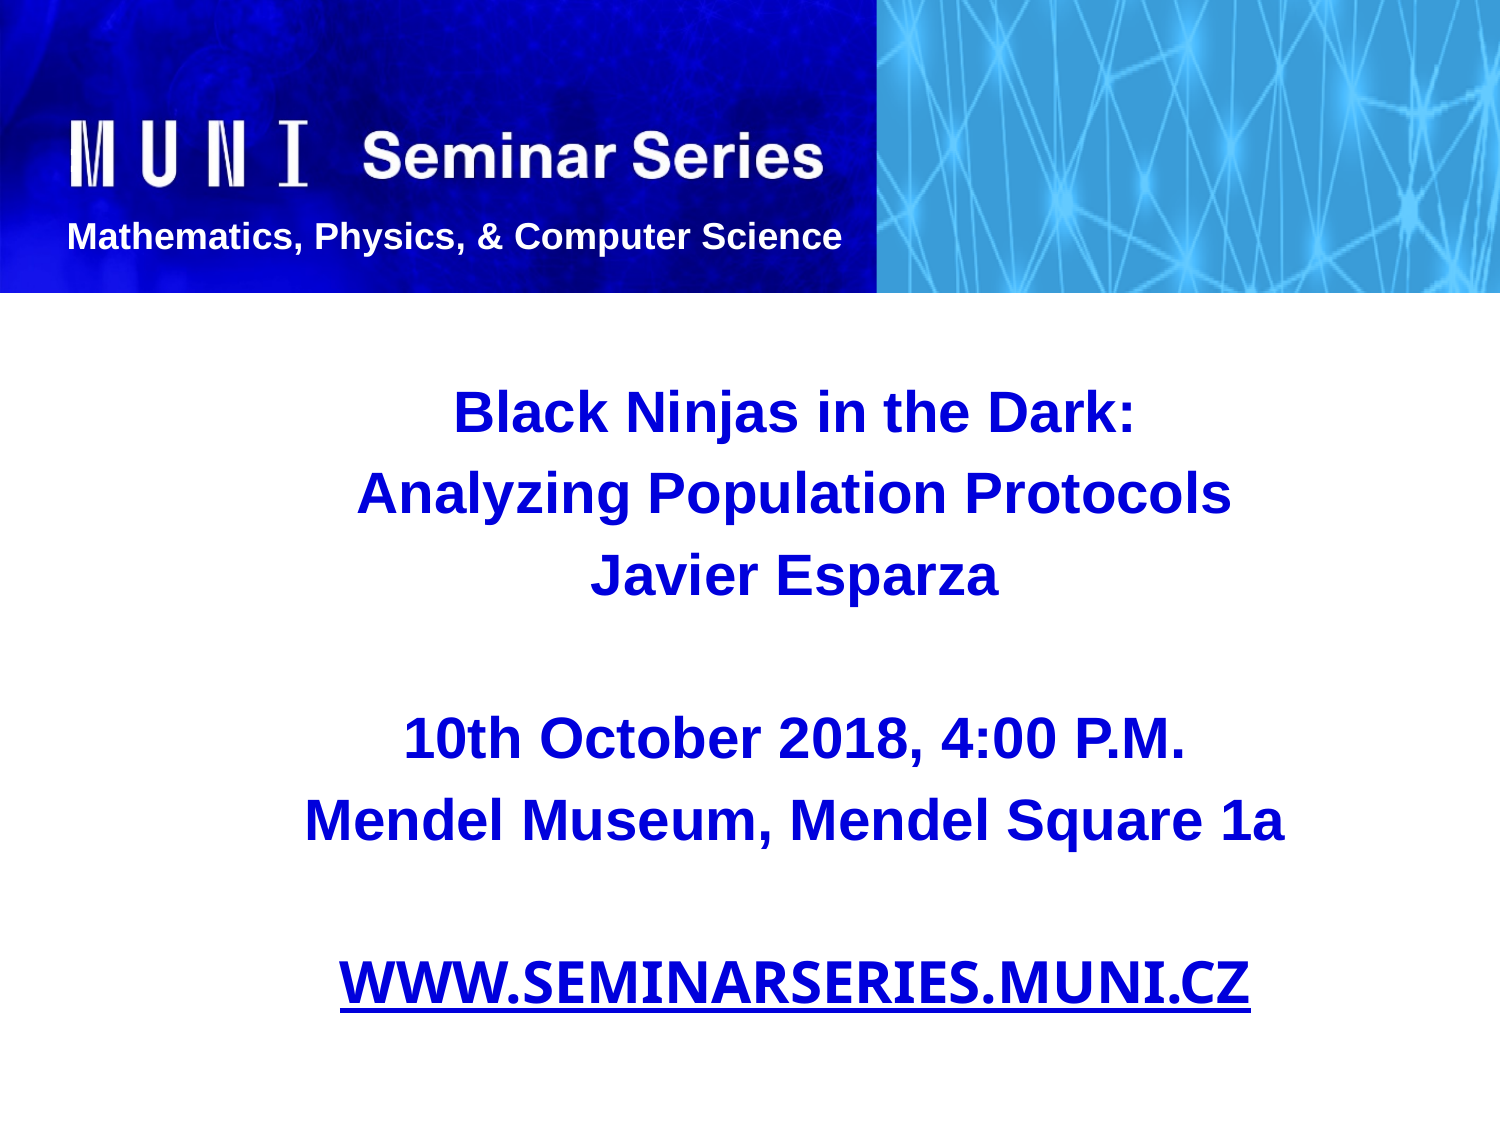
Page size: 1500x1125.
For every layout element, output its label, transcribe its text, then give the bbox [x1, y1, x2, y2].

picture [0, 0, 1500, 293]
text_box Black Ninjas in the Dark: Analyzing Population Protocols Javier Esparza 10th October 2018, 4:00 P.M. Mendel Museum, Mendel Square 1a WWW.SEMINARSERIES.MUNI.CZ [163, 293, 1409, 1098]
